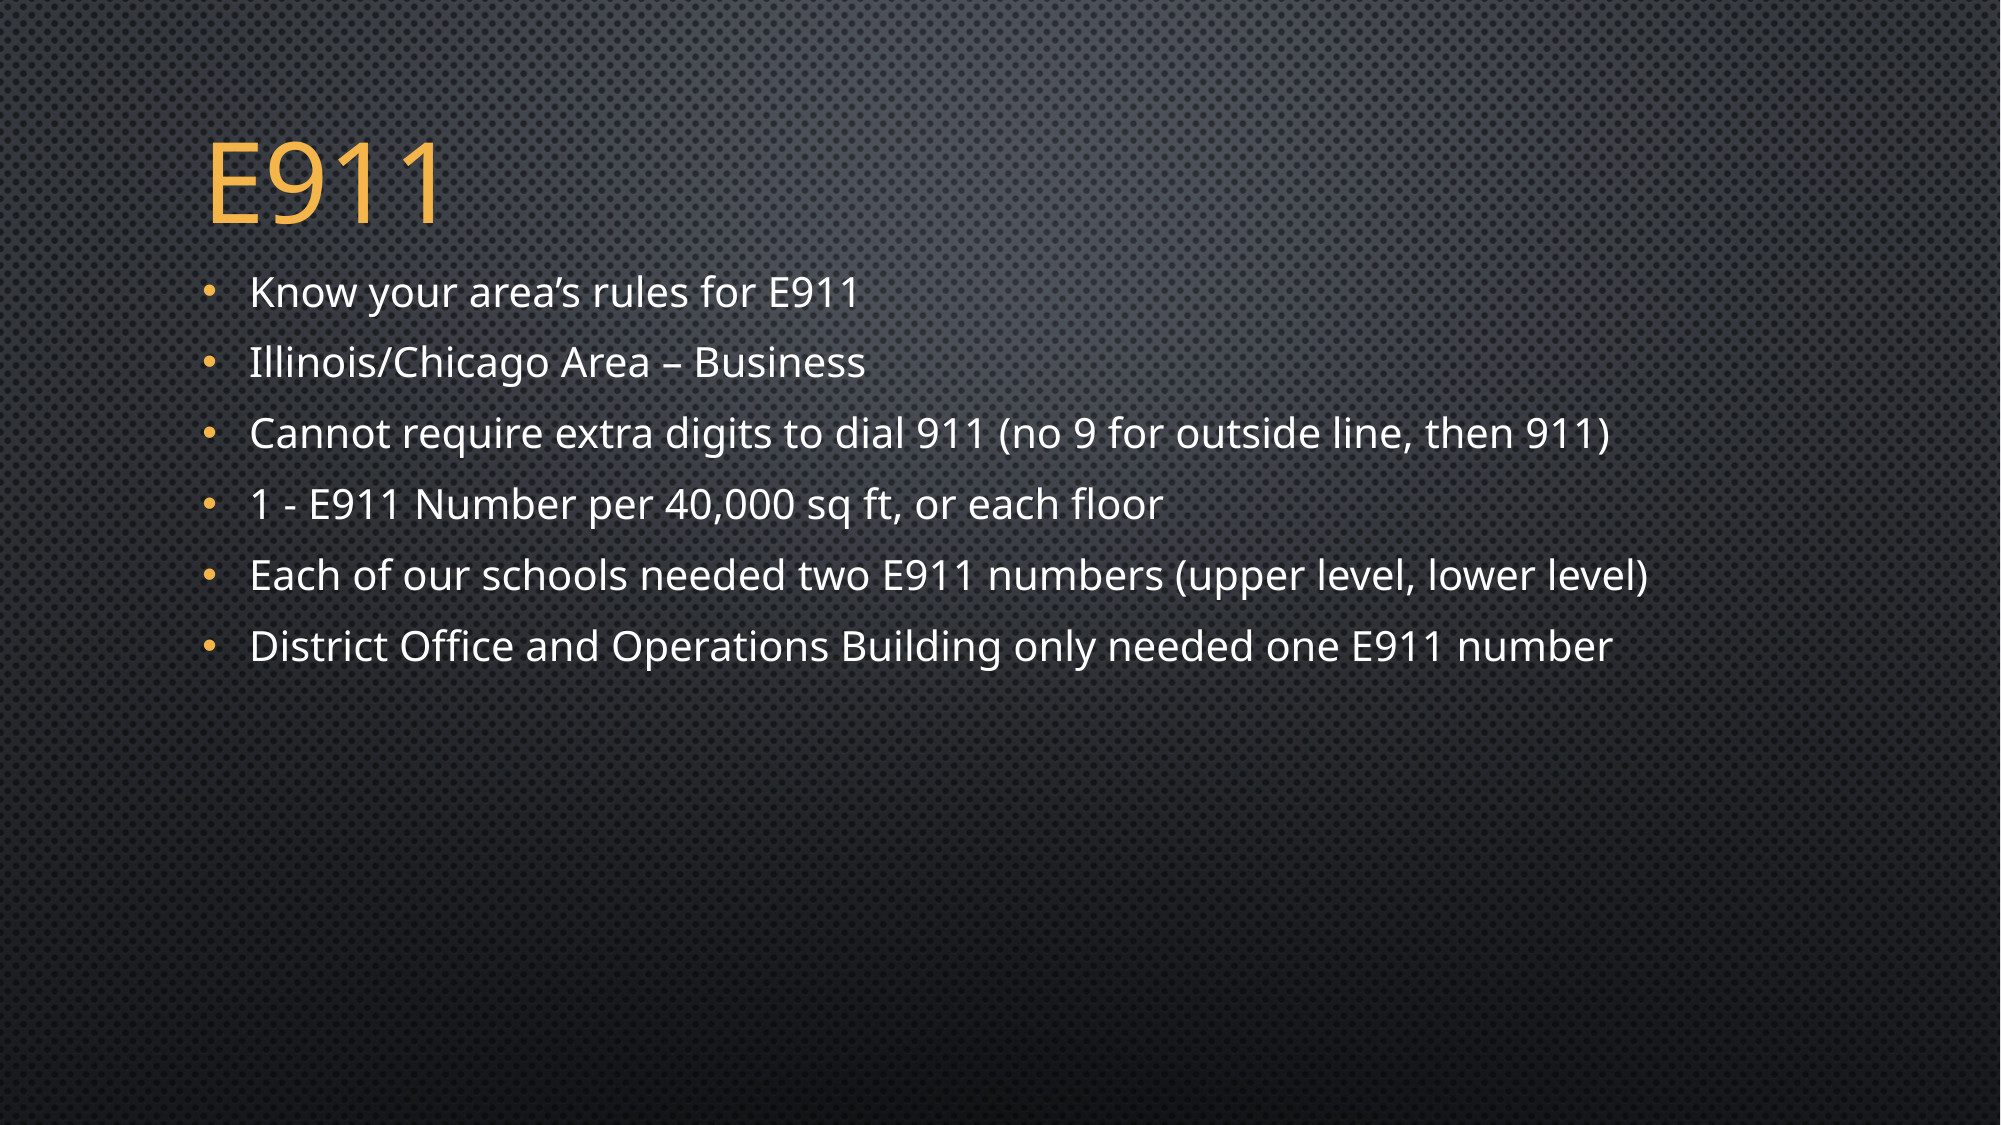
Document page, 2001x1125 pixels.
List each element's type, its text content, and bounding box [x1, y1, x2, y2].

text_box E911 [187, 99, 1813, 258]
list Know your area’s rules for E911 Illinois/Chicago Area – Business Cannot require extra digits to dial 911 (no 9 for outside line, then 911) 1 - E911 Number per 40,000 sq ft, or each floor Each of our schools needed two E911 numbers (upper level, lower level) District Office and Operations Building only needed one E911 number [187, 258, 1813, 1107]
